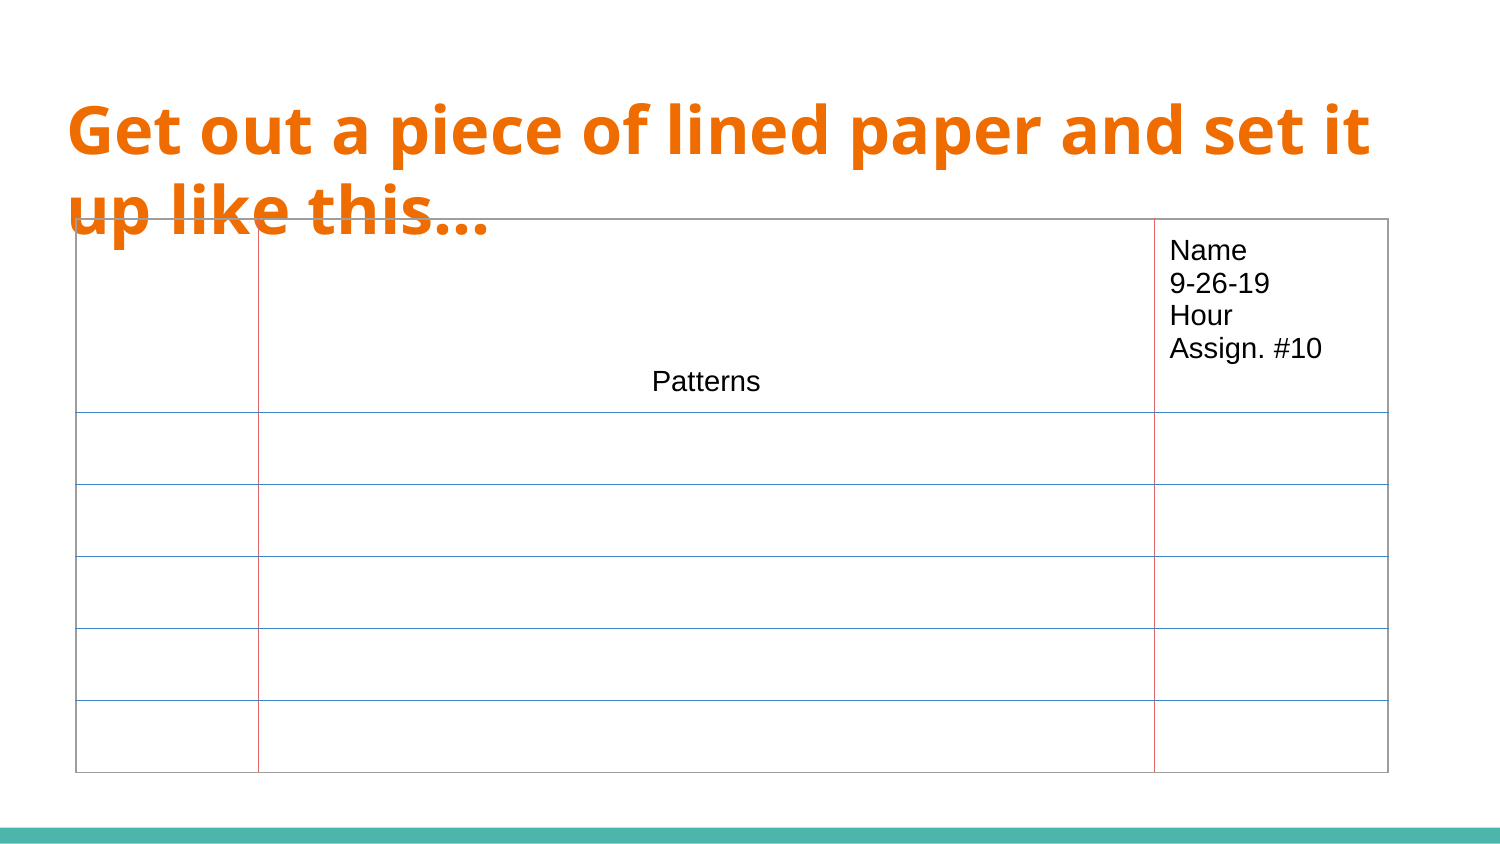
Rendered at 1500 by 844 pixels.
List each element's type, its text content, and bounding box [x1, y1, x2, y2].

table_cell [1155, 629, 1387, 700]
title Get out a piece of lined paper and set it up like this... [51, 72, 1449, 189]
table_cell [259, 557, 1154, 628]
table_cell [1155, 701, 1387, 772]
table_cell [1155, 485, 1387, 556]
table_cell [1155, 413, 1387, 484]
table_header [77, 220, 258, 412]
table_cell [1155, 557, 1387, 628]
table_cell [259, 485, 1154, 556]
table_cell [259, 413, 1154, 484]
table_cell [77, 557, 258, 628]
table_cell [259, 701, 1154, 772]
table_cell [77, 485, 258, 556]
table_cell [77, 701, 258, 772]
table_header Patterns [259, 220, 1154, 412]
table_cell [77, 413, 258, 484]
table_cell [77, 629, 258, 700]
table_header Name 9-26-19 Hour Assign. #10 [1155, 220, 1387, 412]
table_cell [259, 629, 1154, 700]
